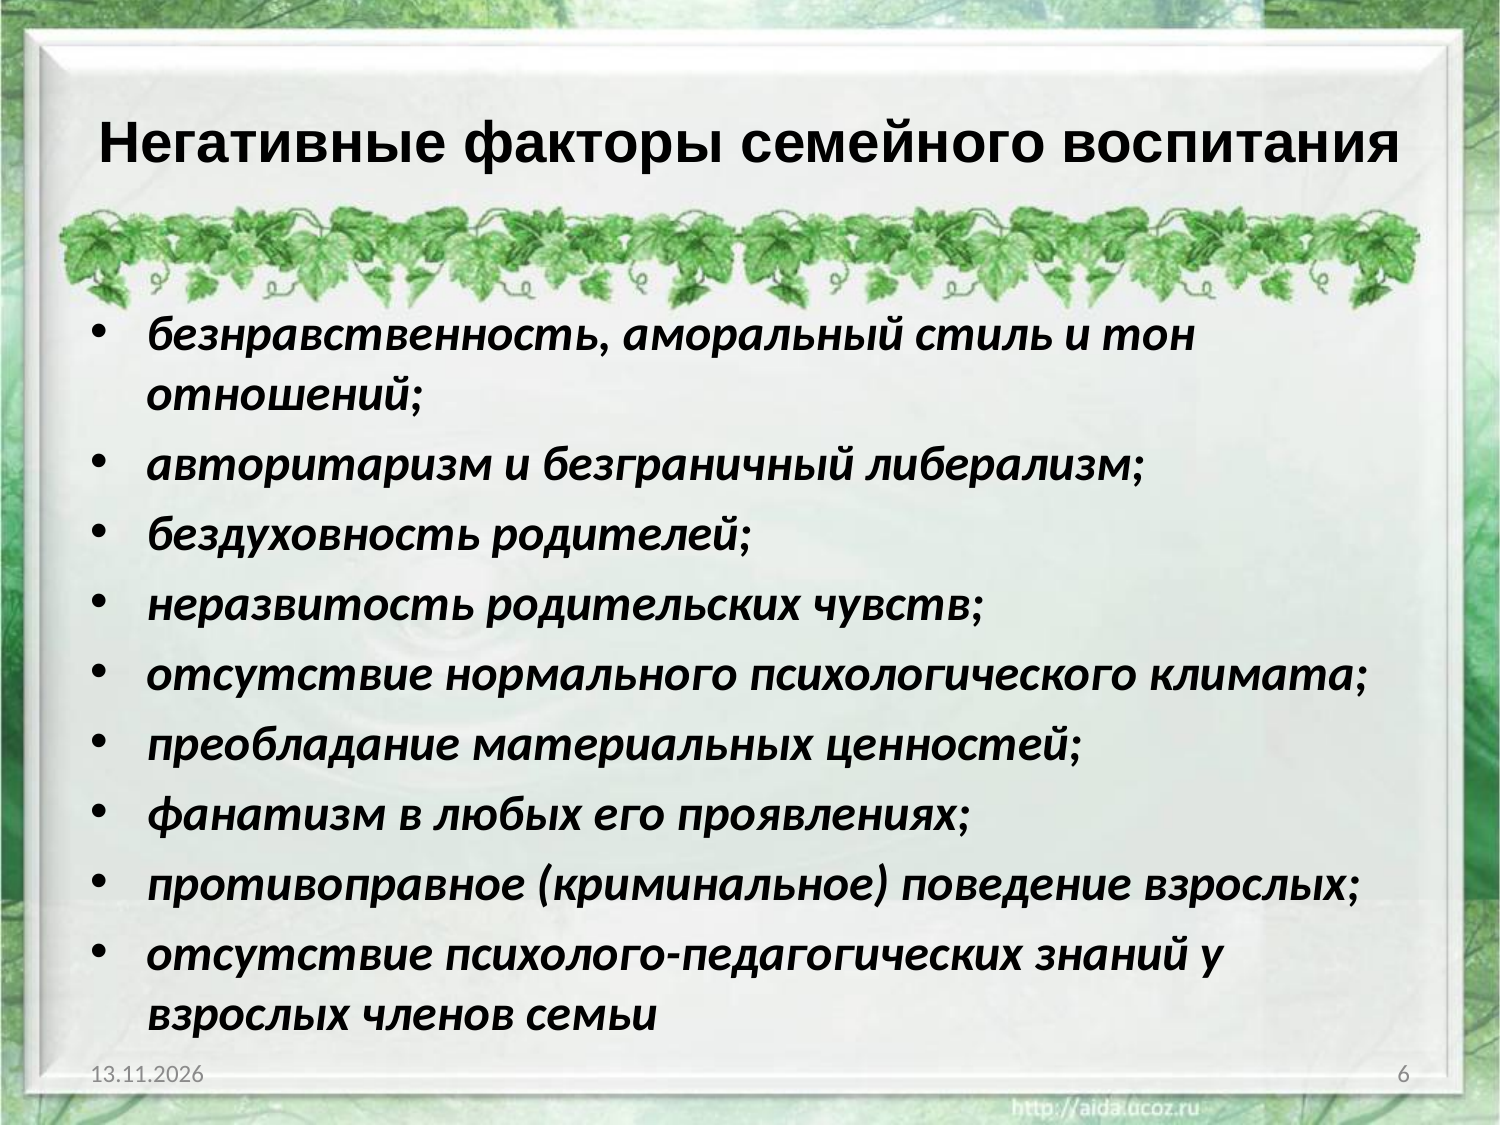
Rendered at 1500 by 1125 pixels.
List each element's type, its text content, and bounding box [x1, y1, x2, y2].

title Негативные факторы семейного воспитания [74, 44, 1426, 233]
list безнравственность, аморальный стиль и тон отношений; авторитаризм и безграничный либерализм; бездуховность родителей; неразвитость родительских чувств; отсутствие нормального психологического климата; преобладание материальных ценностей; фанатизм в любых его проявлениях; противоправное (криминальное) поведение взрослых; отсутствие психолого-педагогических знаний у взрослых членов семьи [74, 292, 1426, 1006]
picture [0, 0, 1500, 1125]
slide_number 6 [1074, 1042, 1425, 1103]
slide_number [75, 1042, 425, 1103]
